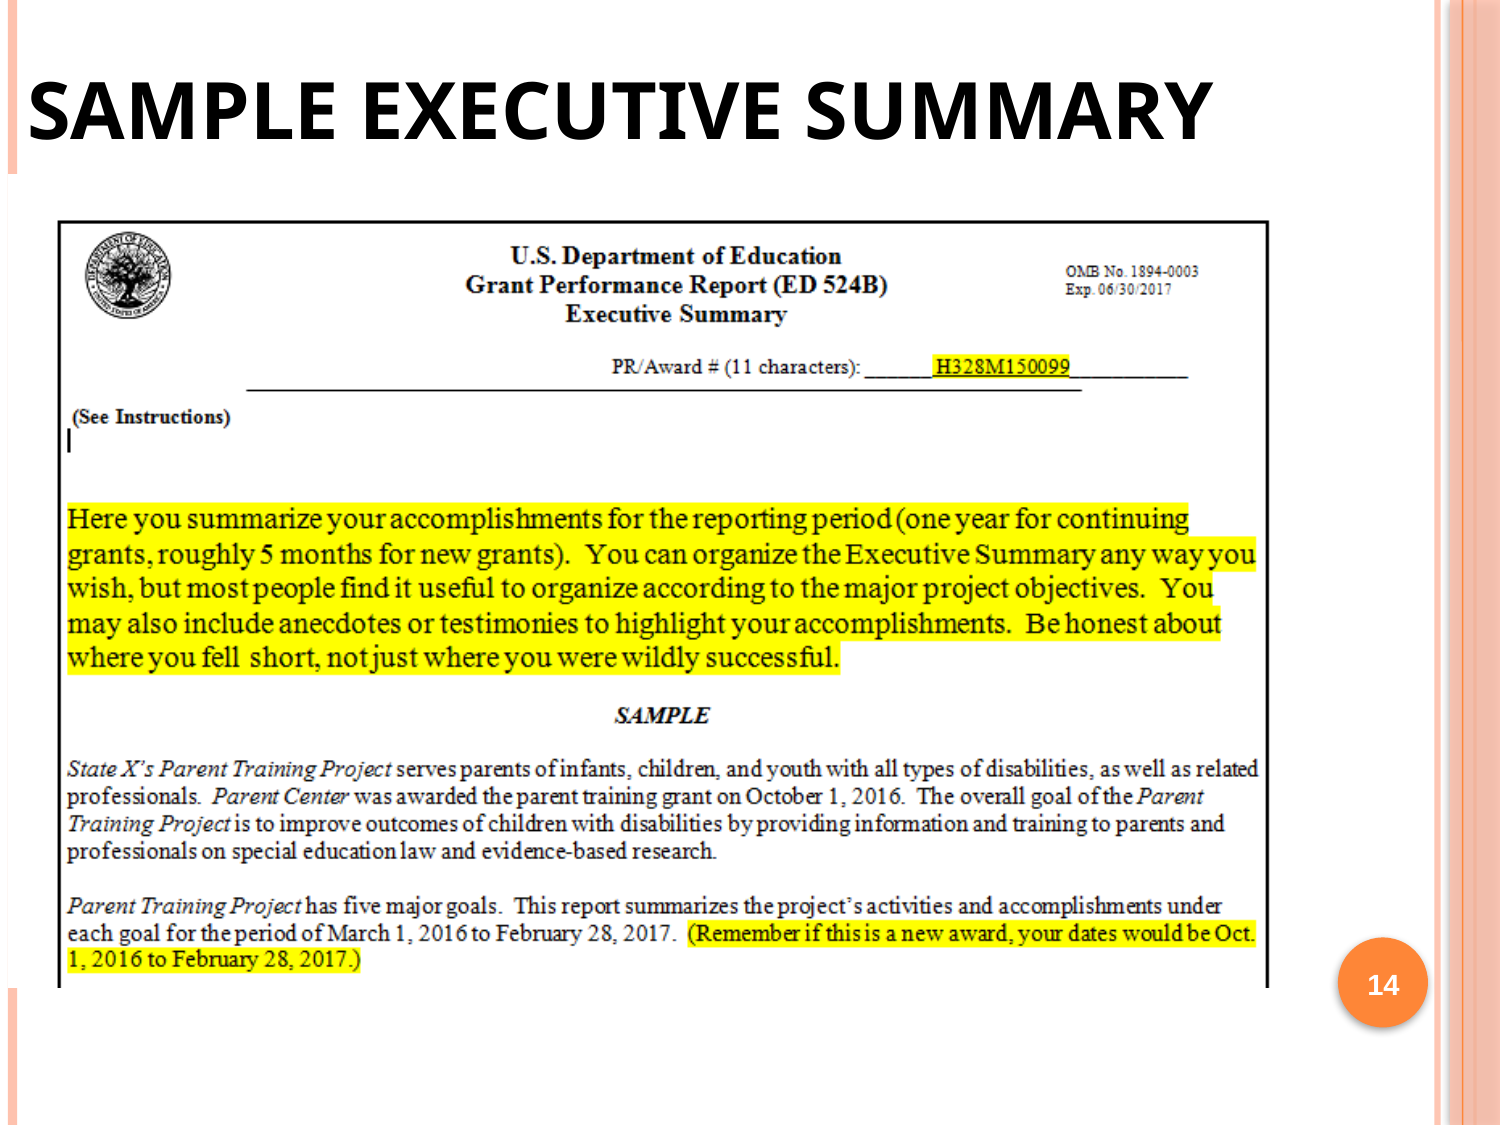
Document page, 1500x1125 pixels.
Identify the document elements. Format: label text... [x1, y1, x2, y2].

picture [7, 174, 1317, 988]
title Sample Executive Summary [12, 40, 1463, 163]
slide_number 14 [1333, 940, 1434, 1027]
